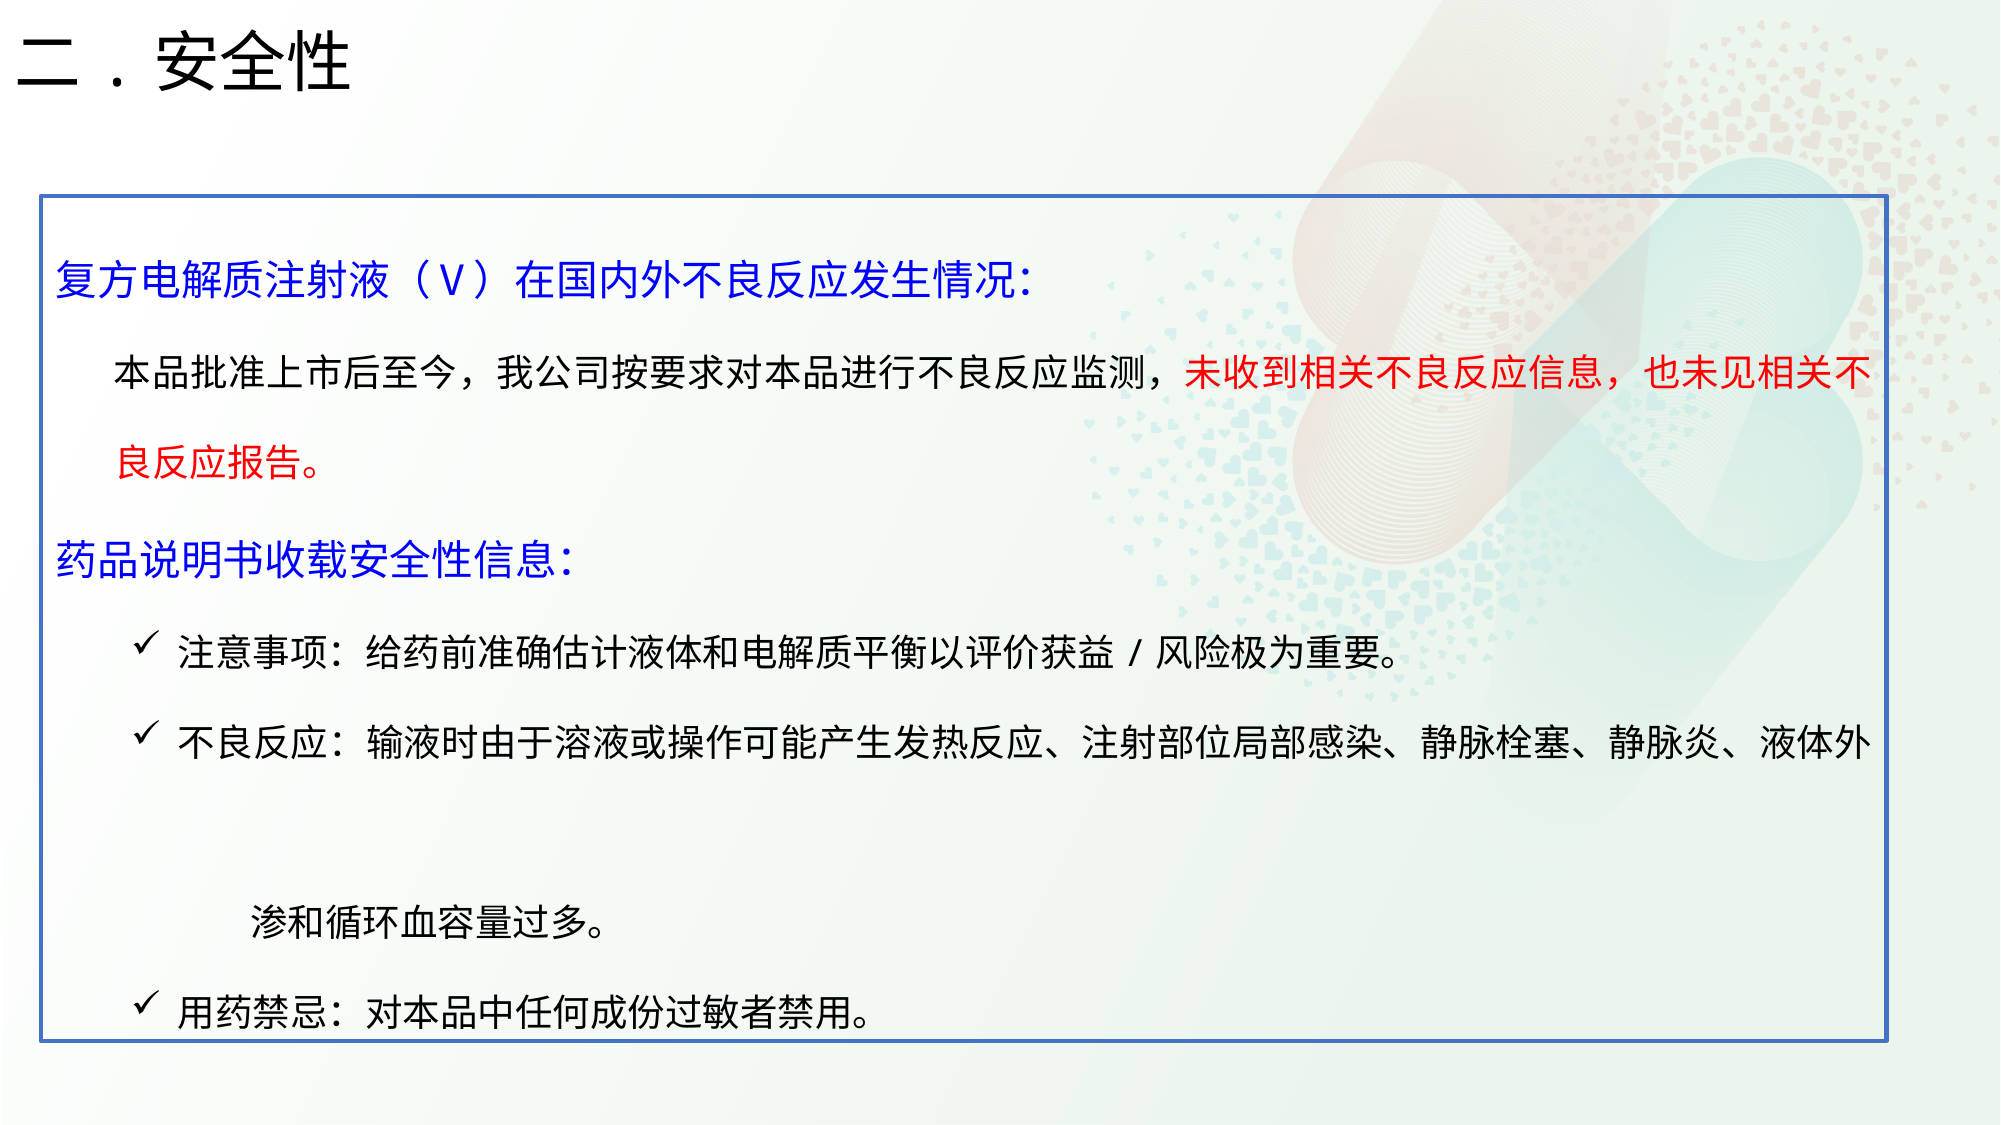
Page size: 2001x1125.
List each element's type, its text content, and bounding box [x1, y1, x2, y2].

picture [2, 0, 2001, 1125]
text_box 二.安全性 [0, 12, 641, 107]
text_box 复方电解质注射液（Ⅴ）在国内外不良反应发生情况： 本品批准上市后至今，我公司按要求对本品进行不良反应监测，未收到相关不良反应信息，也未见相关不良反应报告。 药品说明书收载安全性信息： 注意事项：给药前准确估计液体和电解质平衡以评价获益/风险极为重要。 不良反应：输液时由于溶液或操作可能产生发热反应、注射部位局部感染、静脉栓塞、静脉炎、液体外 渗和循环血容量过多。 用药禁忌：对本品中任何成份过敏者禁用。 [40, 196, 1887, 1041]
